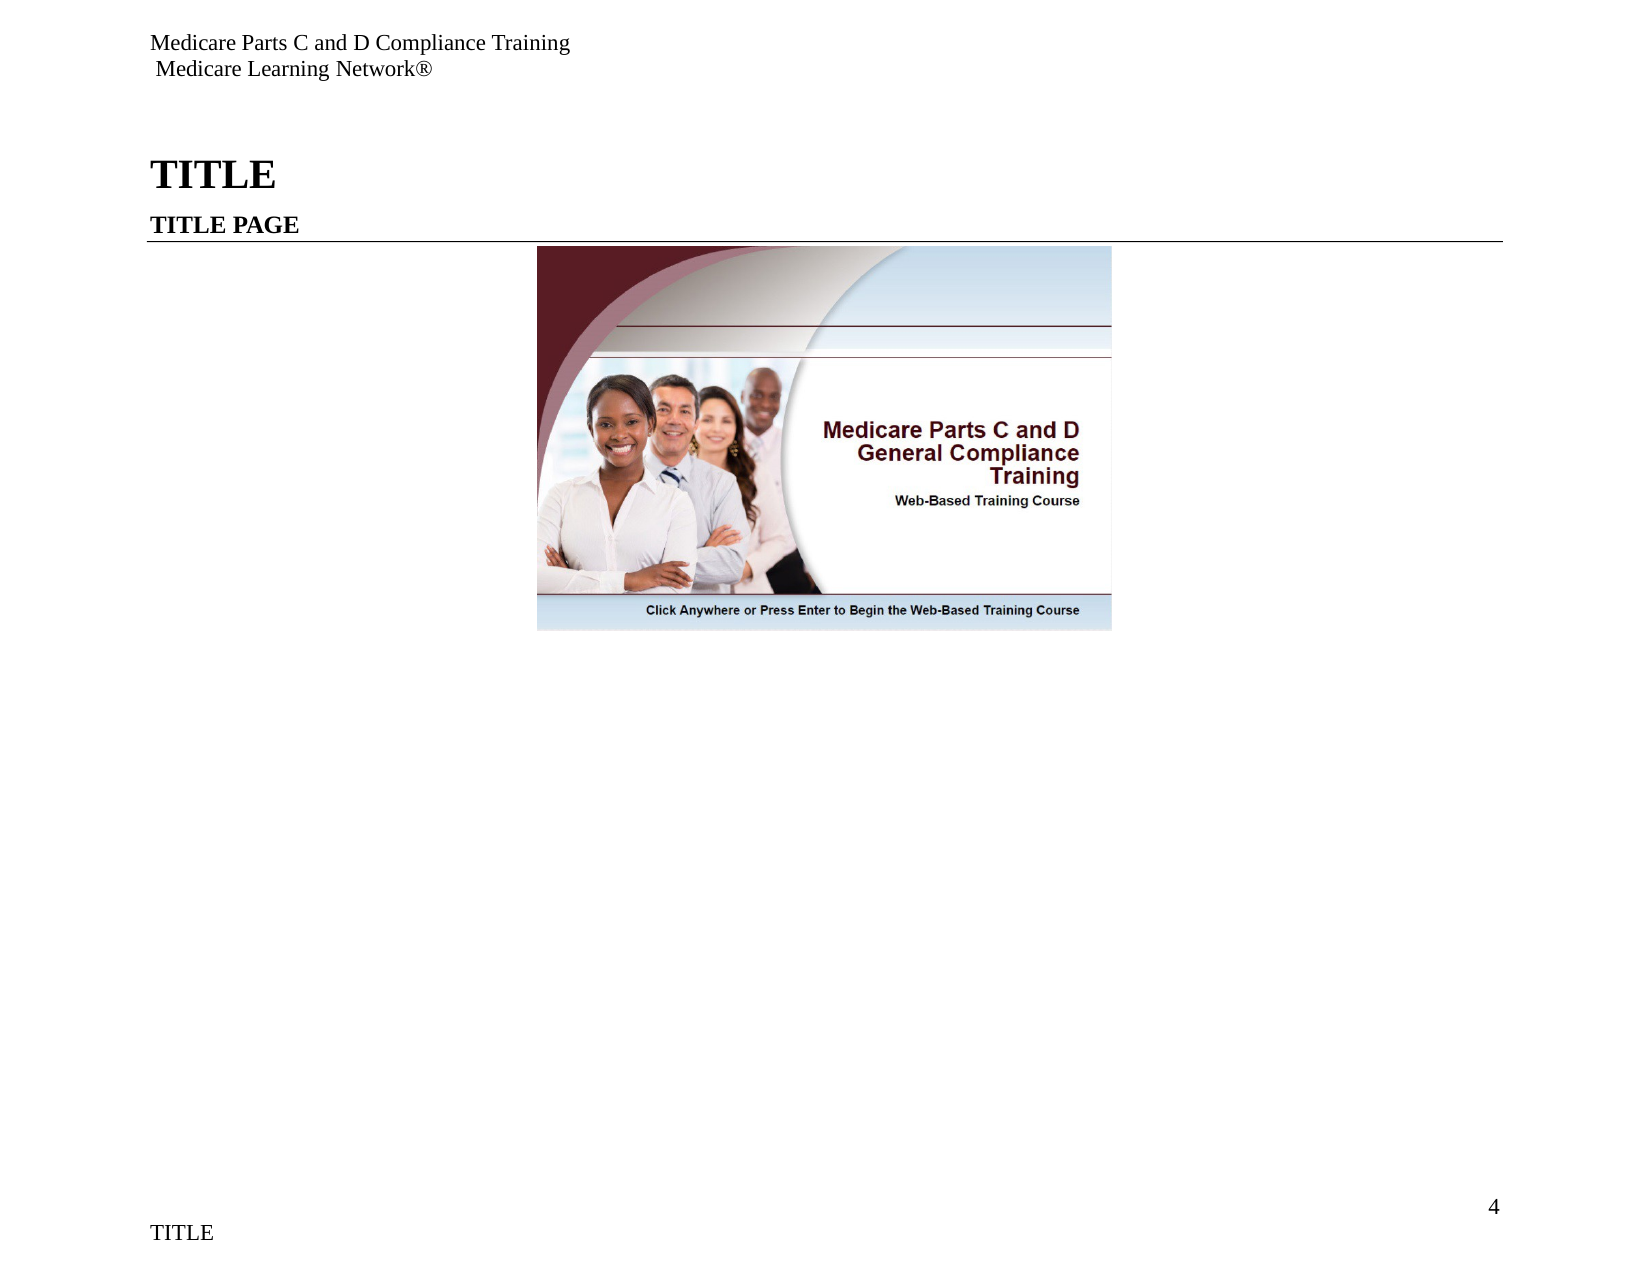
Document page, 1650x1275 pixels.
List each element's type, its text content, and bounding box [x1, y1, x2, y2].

text_box TITLE [147, 1218, 216, 1246]
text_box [146, 240, 1504, 631]
text_box TITLE PAGE [147, 206, 304, 239]
text_box 4 [1486, 1191, 1503, 1220]
text_box Medicare Parts C and D Compliance Training Medicare Learning Network® [147, 24, 574, 81]
title TITLE [147, 144, 280, 206]
